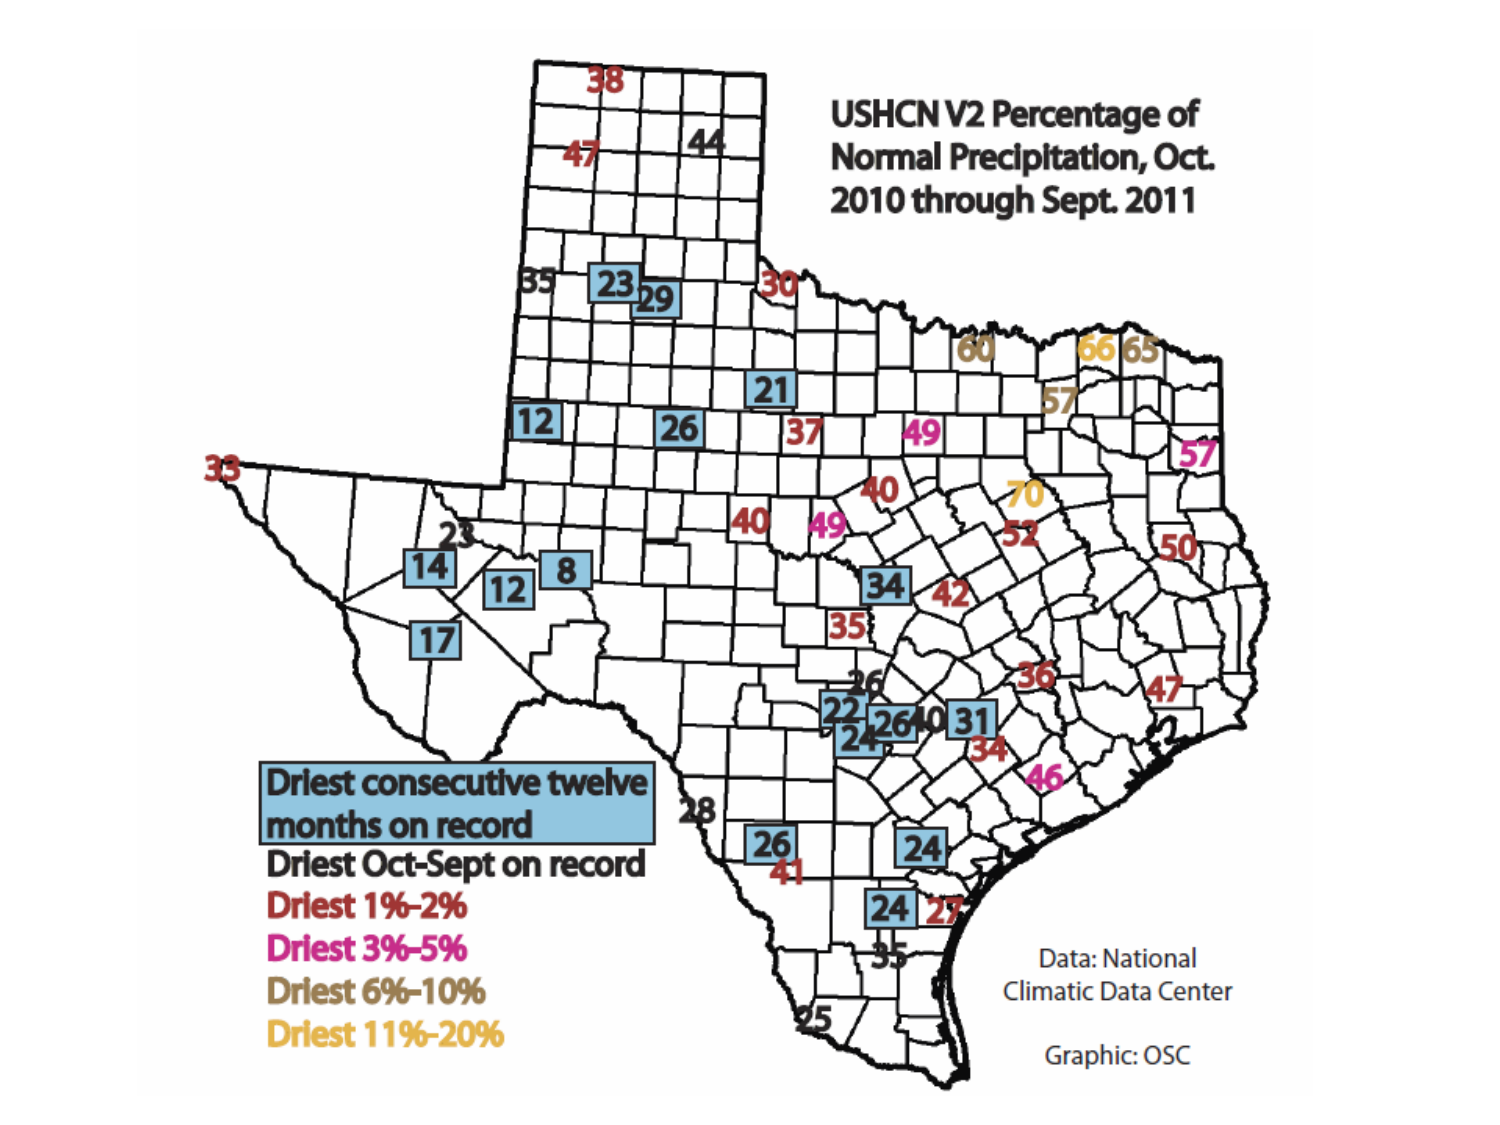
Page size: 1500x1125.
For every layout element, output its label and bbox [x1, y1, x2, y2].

picture [137, 29, 1313, 1096]
